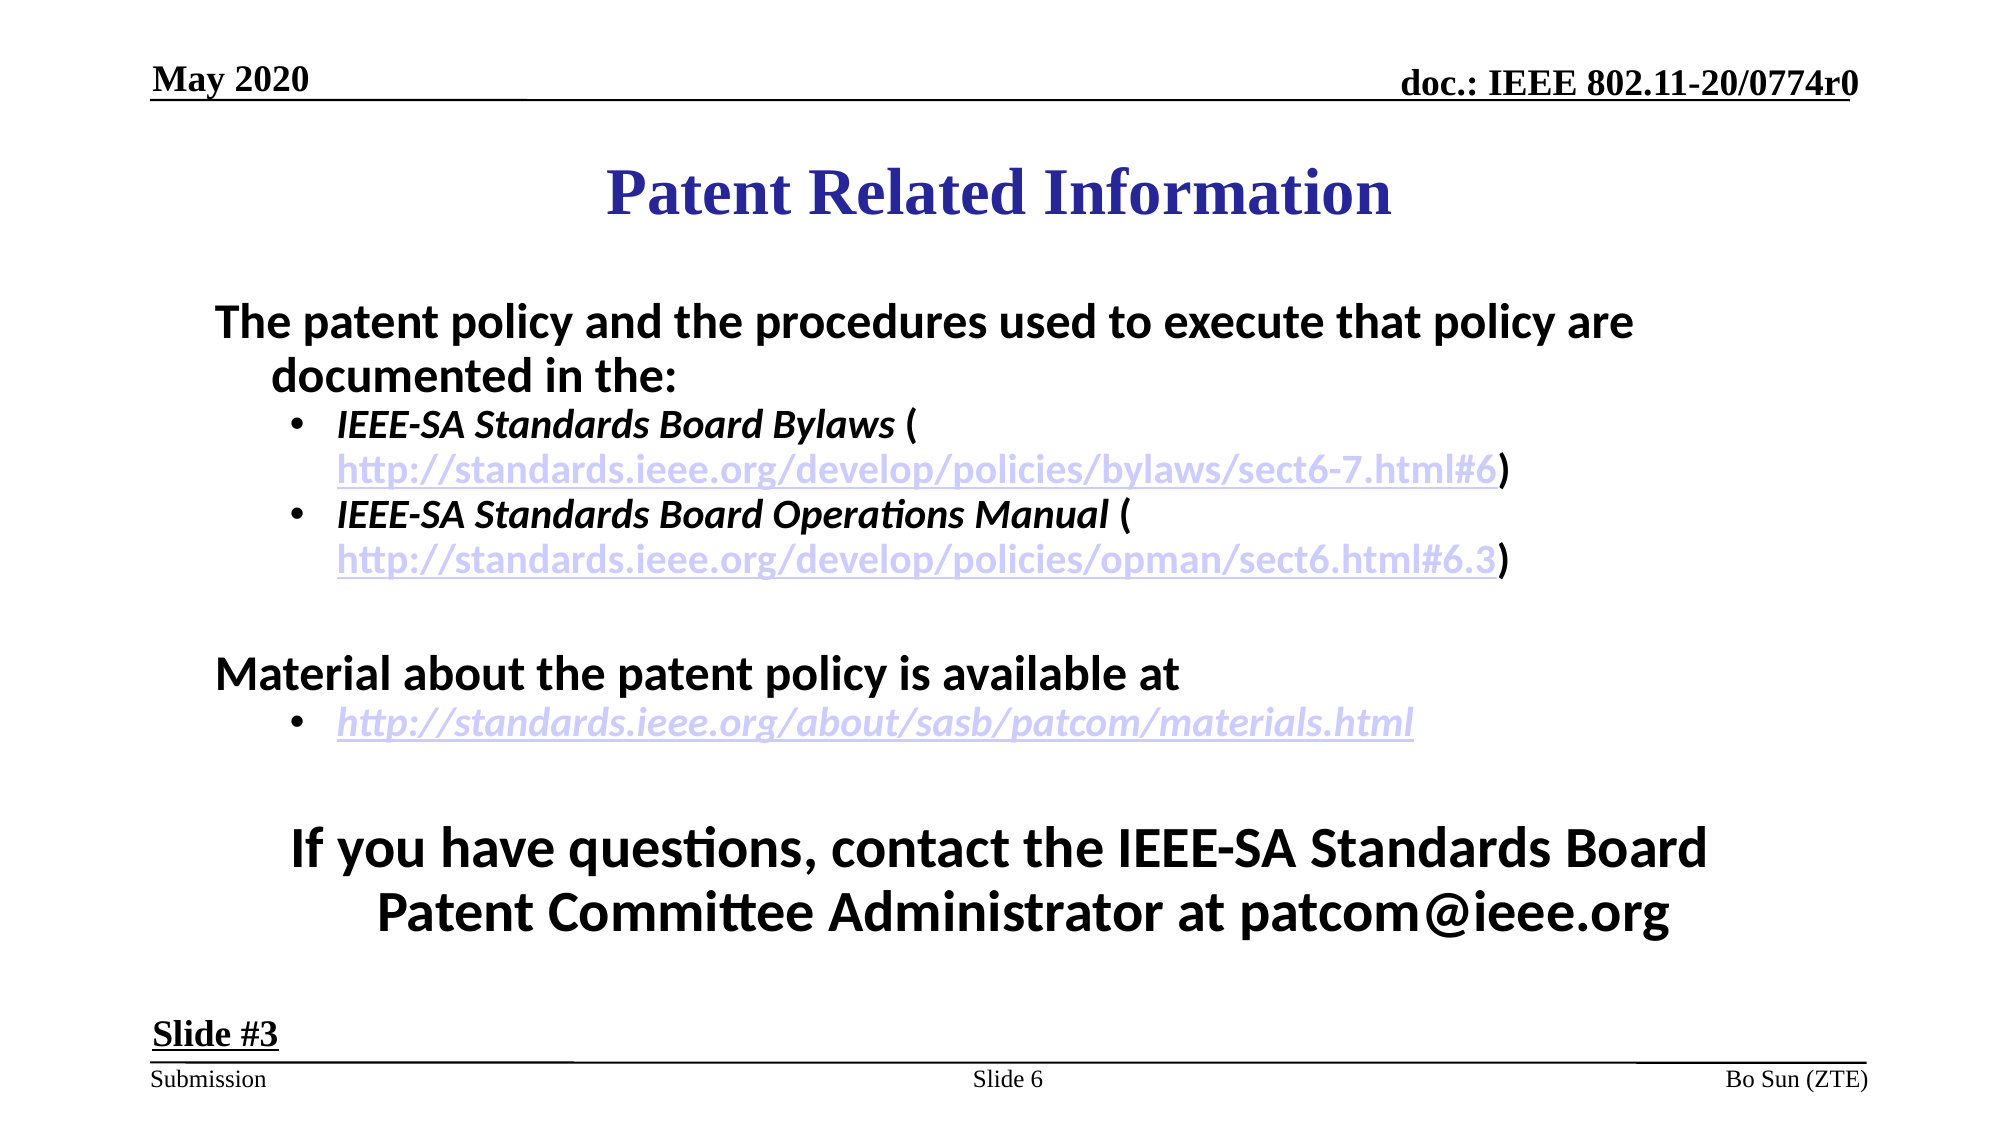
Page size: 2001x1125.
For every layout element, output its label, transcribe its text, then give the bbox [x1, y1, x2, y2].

footer Bo Sun (ZTE) [1171, 1061, 1869, 1093]
text_box The patent policy and the procedures used to execute that policy are documented in the: IEEE-SA Standards Board Bylaws (http://standards.ieee.org/develop/policies/bylaws/sect6-7.html#6) IEEE-SA Standards Board Operations Manual (http://standards.ieee.org/develop/policies/opman/sect6.html#6.3) Material about the patent policy is available at http://standards.ieee.org/about/sasb/patcom/materials.html If you have questions, contact the IEEE-SA Standards Board Patent Committee Administrator at patcom@ieee.org [200, 287, 1800, 988]
text_box Patent Related Information [362, 100, 1638, 276]
slide_number Slide [949, 1061, 1067, 1123]
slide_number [152, 54, 563, 100]
text_box Slide #3 [137, 1002, 294, 1062]
